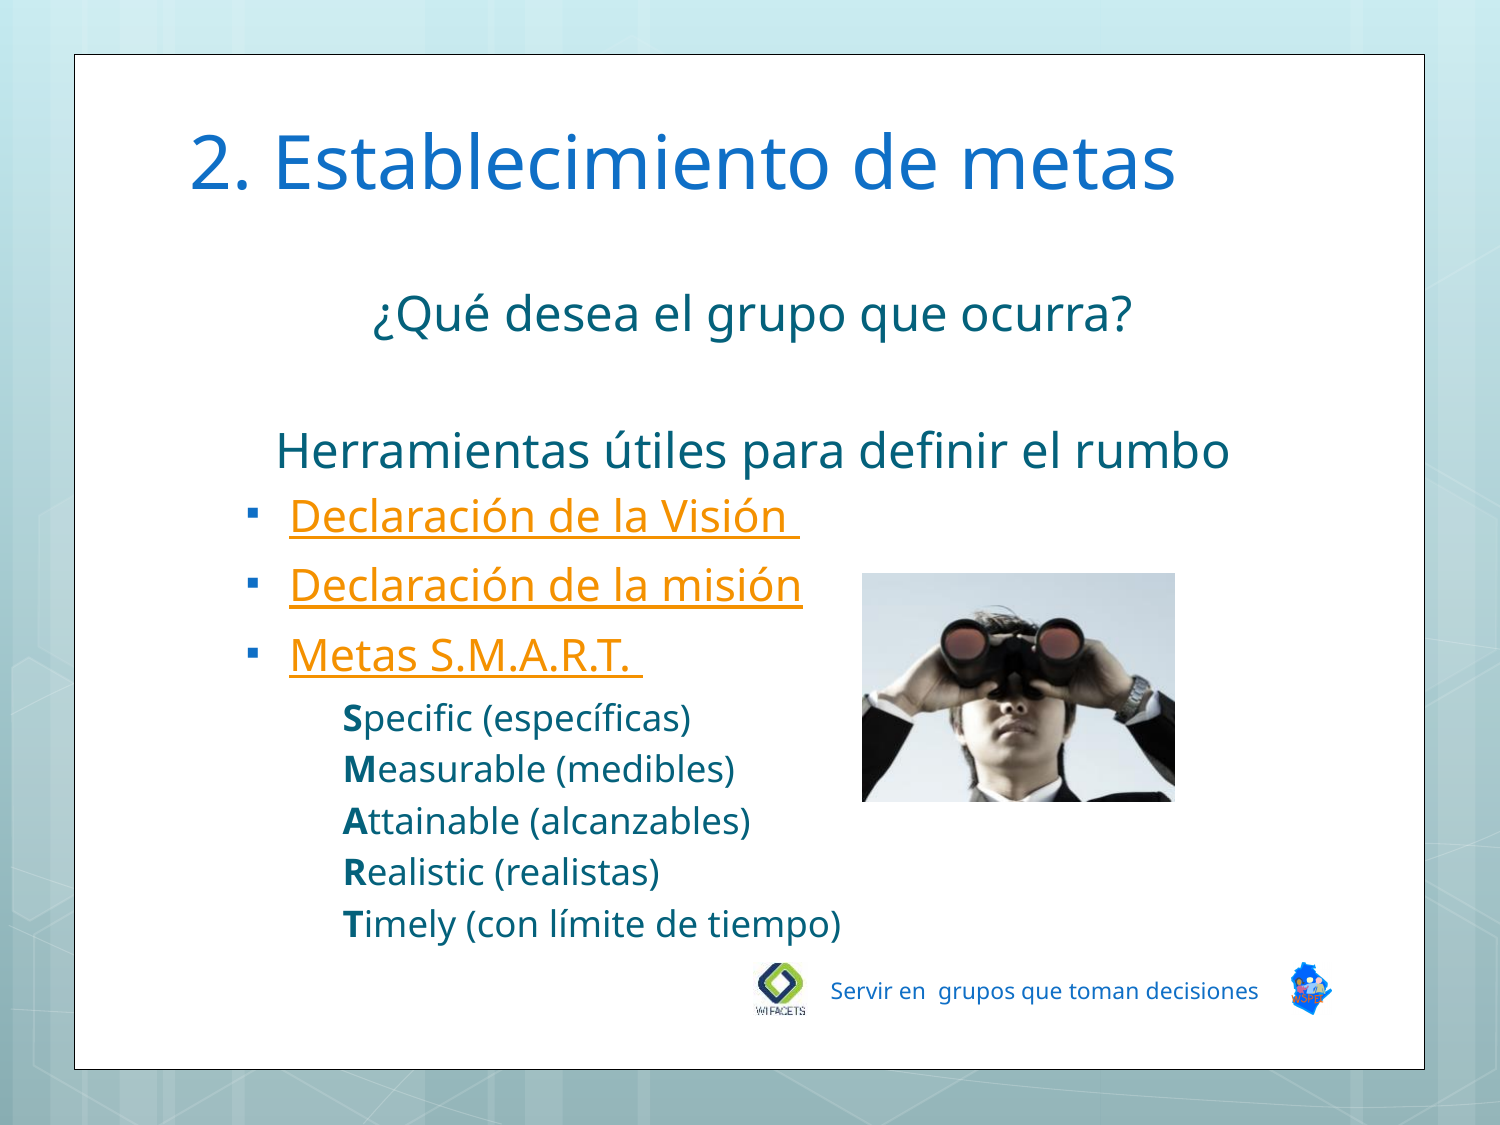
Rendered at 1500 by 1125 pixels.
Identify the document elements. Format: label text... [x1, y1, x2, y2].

footer Servir en grupos que toman decisiones [754, 960, 1336, 1020]
title 2. Establecimiento de metas [174, 99, 1328, 213]
list ¿Qué desea el grupo que ocurra? Herramientas útiles para definir el rumbo Declaración de la Visión Declaración de la misión Metas S.M.A.R.T. Specific (específicas) Measurable (medibles) Attainable (alcanzables) Realistic (realistas) Timely (con límite de tiempo) [171, 275, 1325, 957]
picture [862, 572, 1176, 802]
